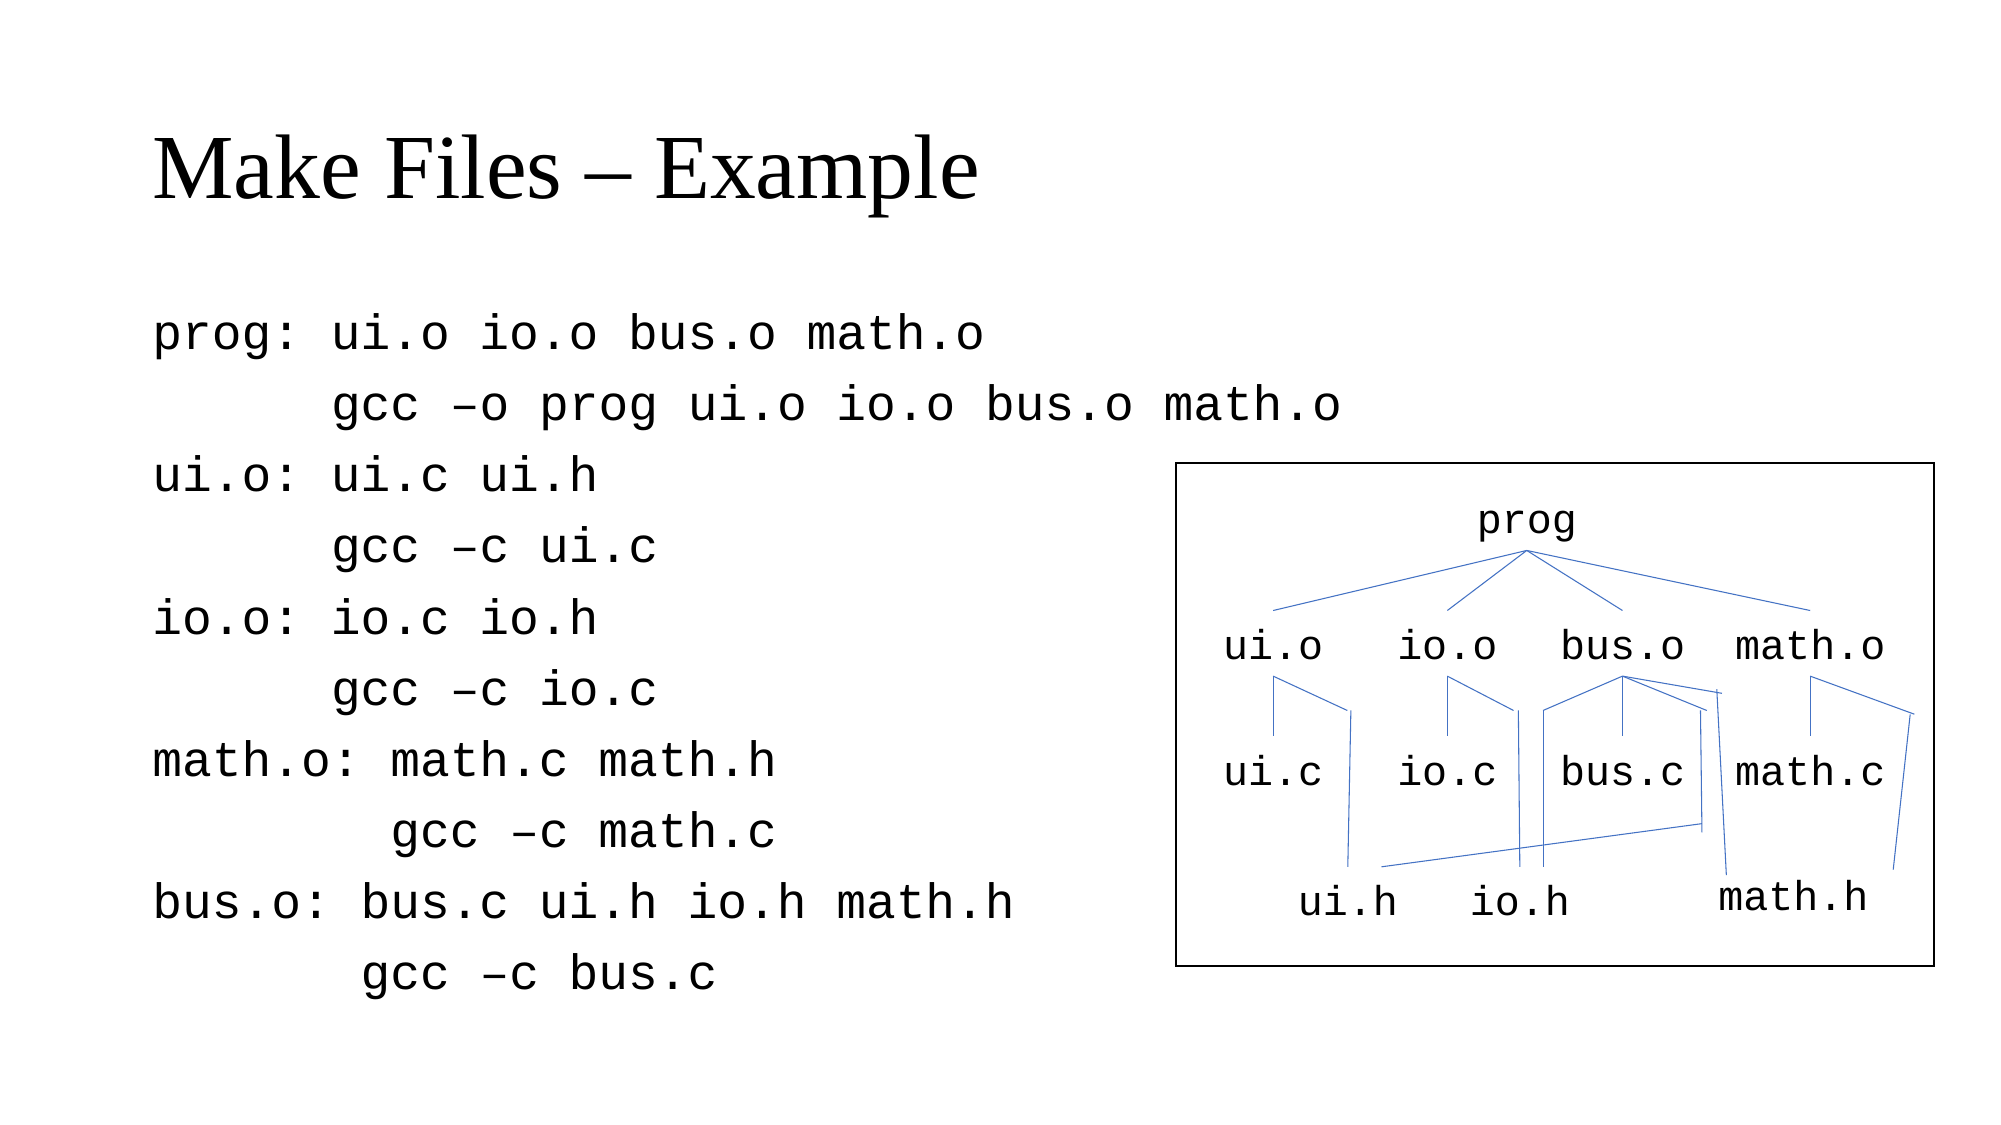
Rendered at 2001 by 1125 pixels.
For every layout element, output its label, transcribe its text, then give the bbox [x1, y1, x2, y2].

list prog: ui.o io.o bus.o math.o gcc –o prog ui.o io.o bus.o math.o ui.o: ui.c ui.h gcc –c ui.c io.o: io.c io.h gcc –c io.c math.o: math.c math.h gcc –c math.c bus.o: bus.c ui.h io.h math.h gcc –c bus.c [137, 299, 1495, 1014]
title Make Files – Example [137, 59, 1863, 278]
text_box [1176, 463, 1935, 966]
